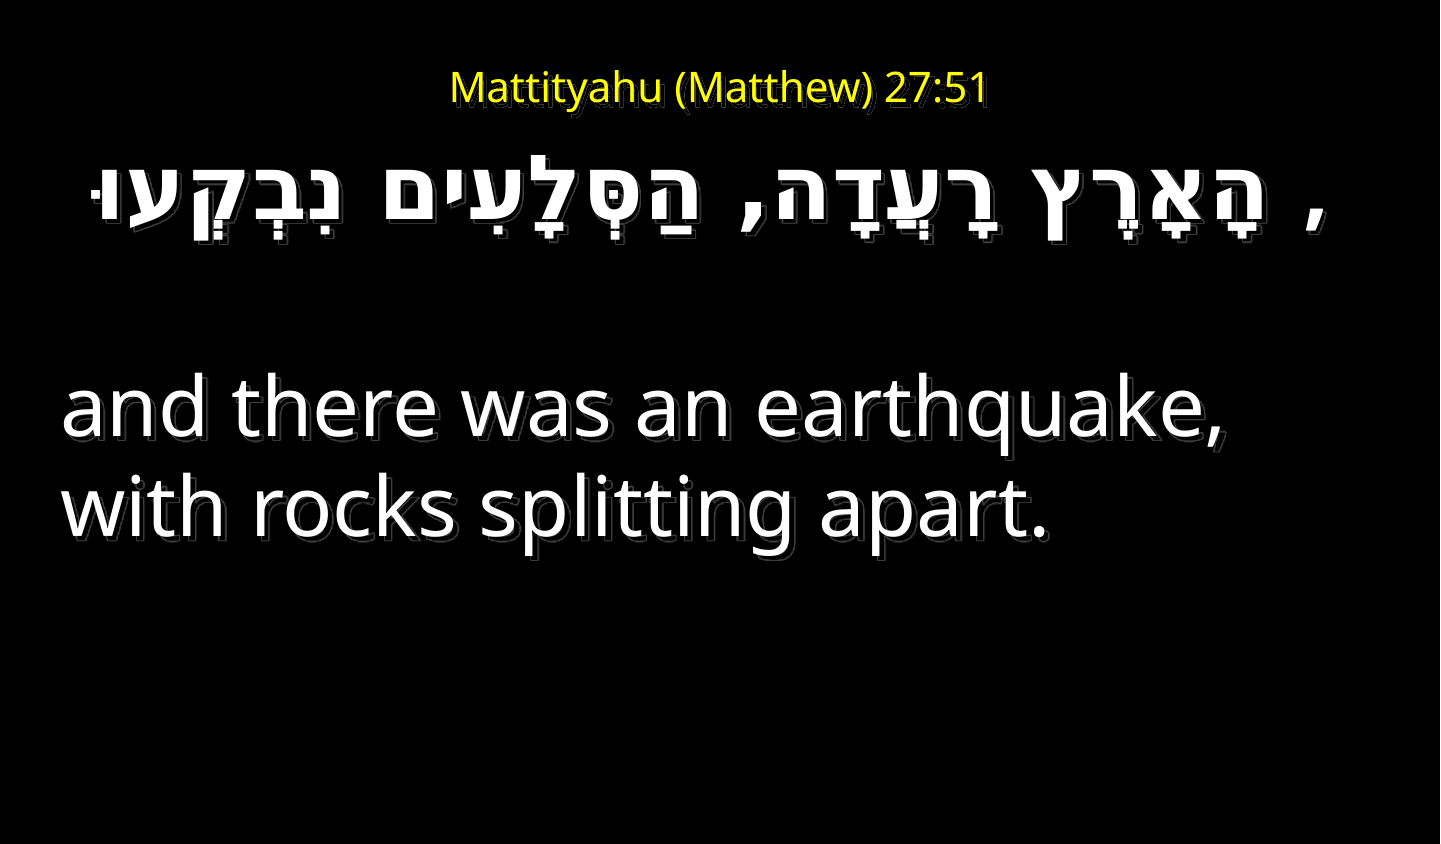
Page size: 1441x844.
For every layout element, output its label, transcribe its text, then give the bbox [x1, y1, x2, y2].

title Mattityahu (Matthew) 27:51 [153, 52, 1288, 120]
list הָאָרֶץ רָעֲדָה, הַסְּלָעִים נִבְקְעוּ, and there was an earthquake, with rocks splitting apart. [45, 122, 1408, 844]
